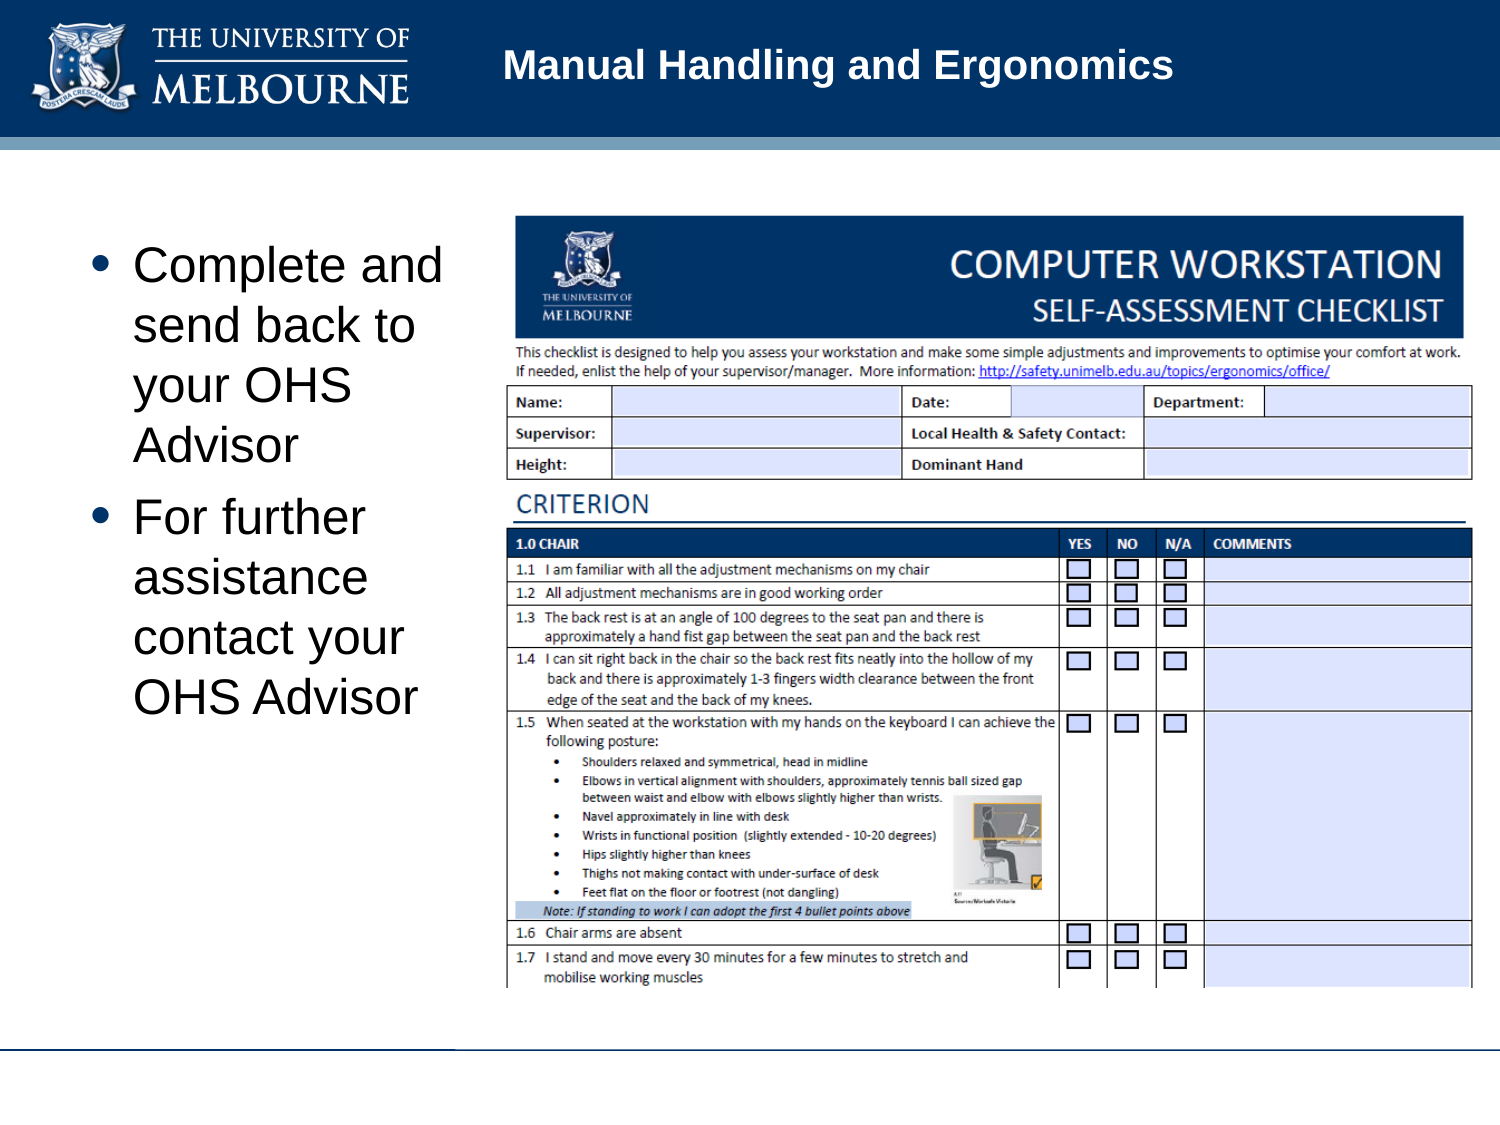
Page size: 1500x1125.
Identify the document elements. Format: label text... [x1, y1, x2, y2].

picture [501, 207, 1477, 988]
list Complete and send back to your OHS Advisor For further assistance contact your OHS Advisor [74, 224, 496, 968]
picture [24, 17, 413, 119]
title Manual Handling and Ergonomics [487, 0, 1476, 126]
